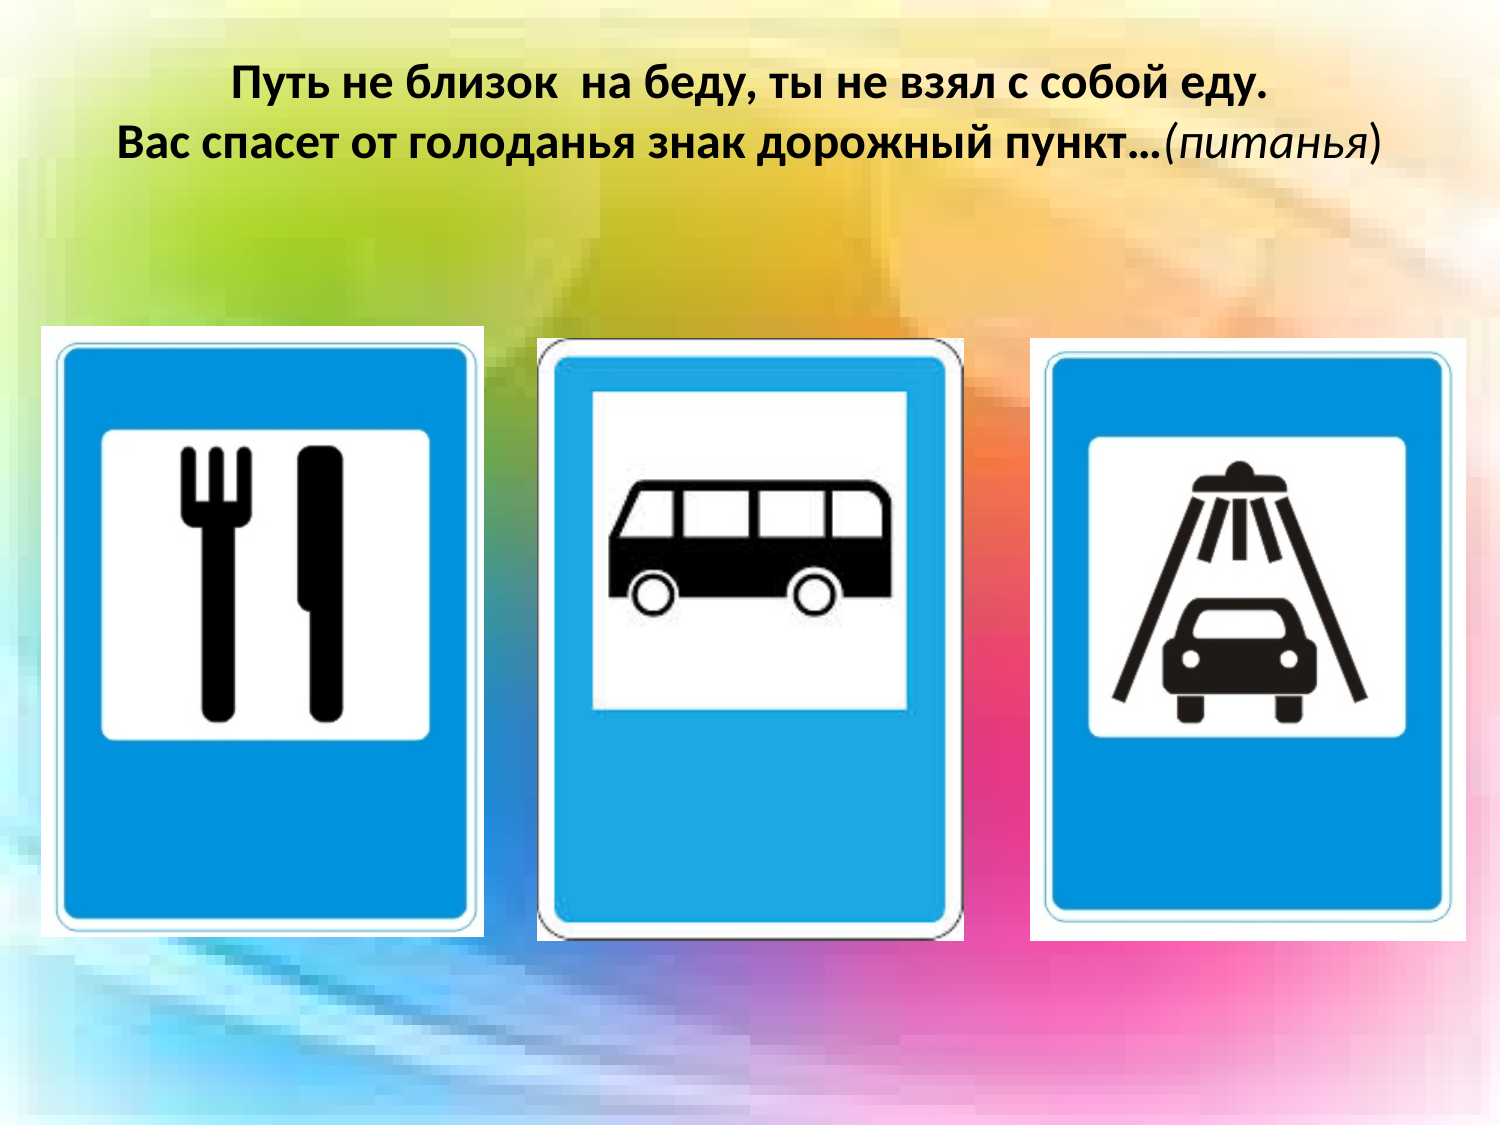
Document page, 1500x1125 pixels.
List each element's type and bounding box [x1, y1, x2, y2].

list [537, 337, 965, 941]
picture [0, 0, 1500, 1125]
